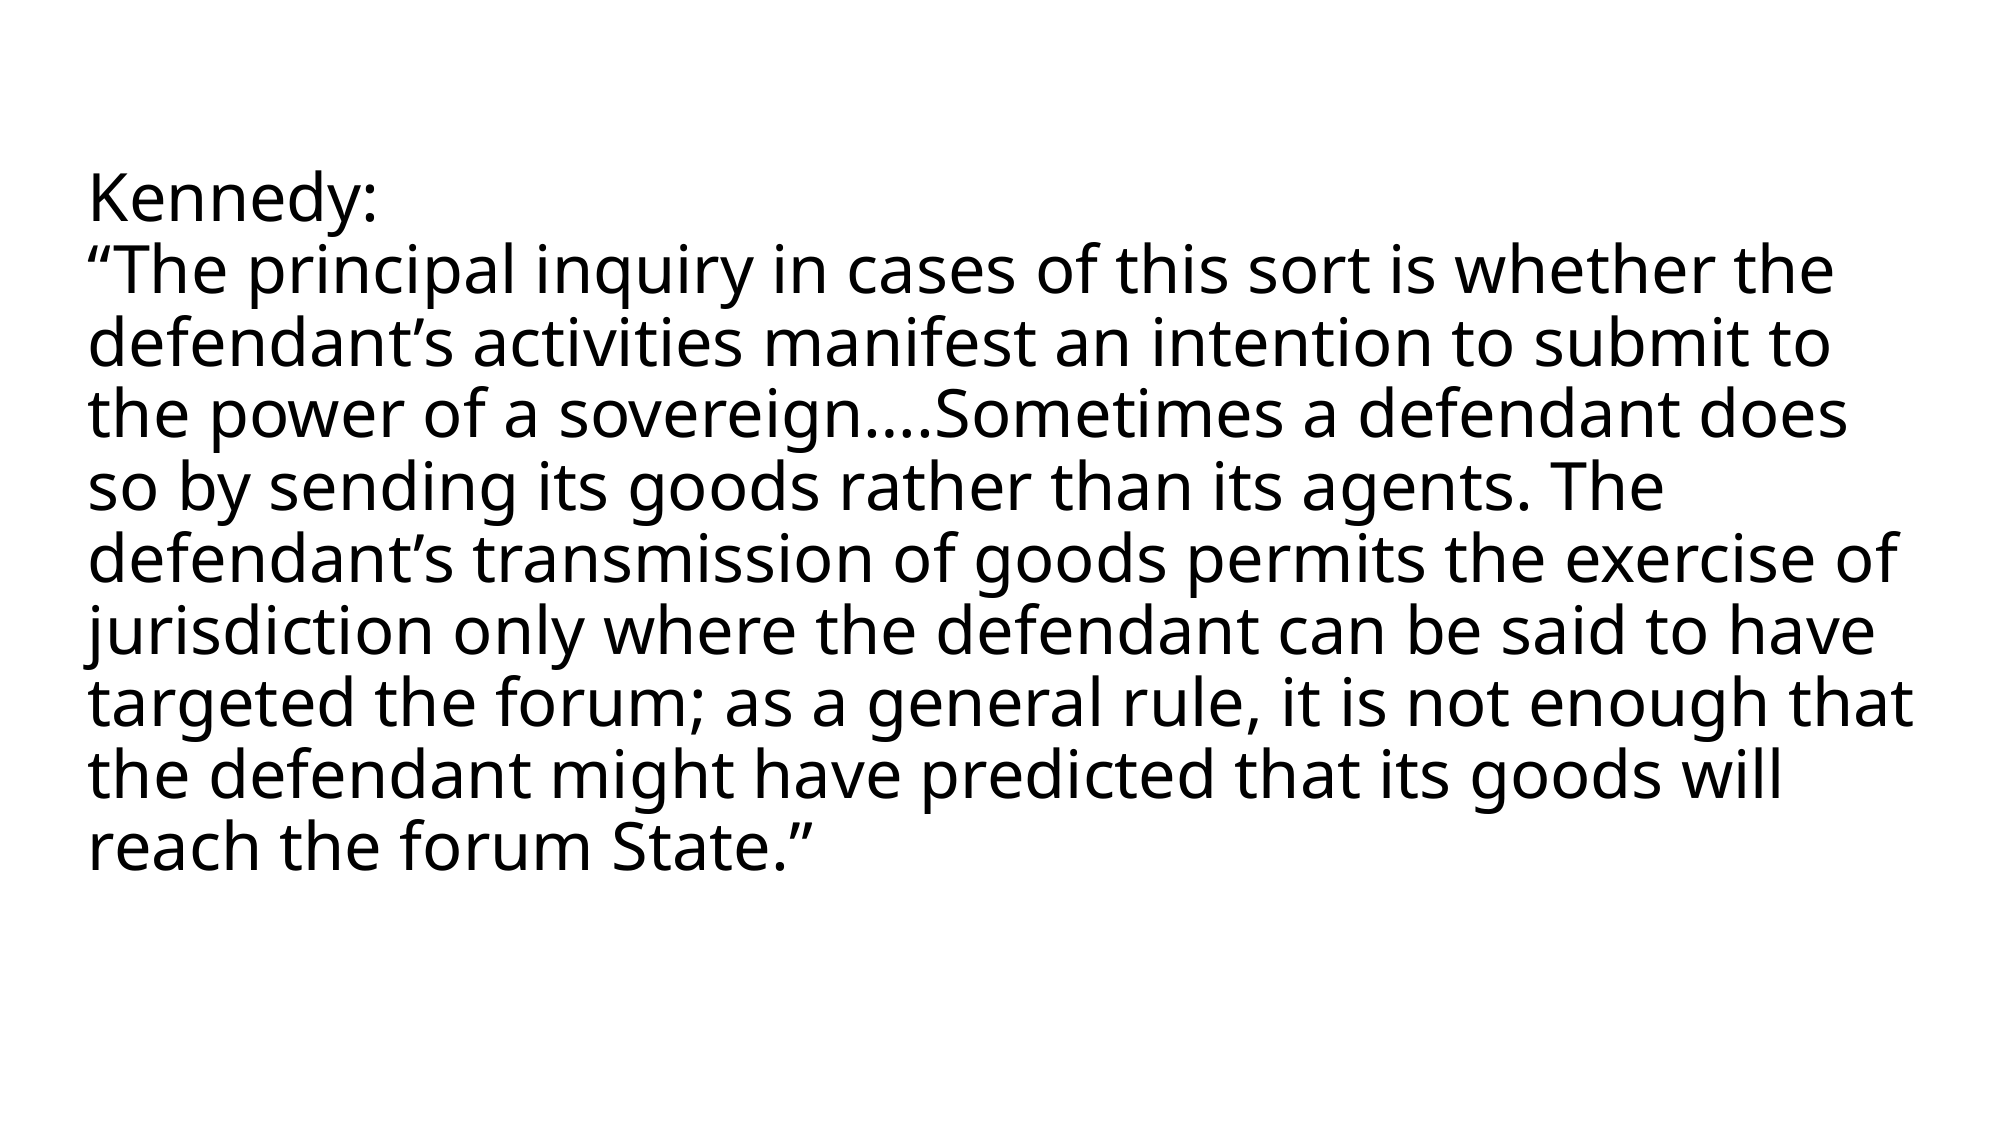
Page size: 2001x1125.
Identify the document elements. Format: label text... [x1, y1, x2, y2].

title Kennedy: “The principal inquiry in cases of this sort is whether the defendant’s activities manifest an intention to submit to the power of a sovereign….Sometimes a defendant does so by sending its goods rather than its agents. The defendant’s transmission of goods permits the exercise of jurisdiction only where the defendant can be said to have targeted the forum; as a general rule, it is not enough that the defendant might have predicted that its goods will reach the forum State.” [72, 46, 1953, 1083]
